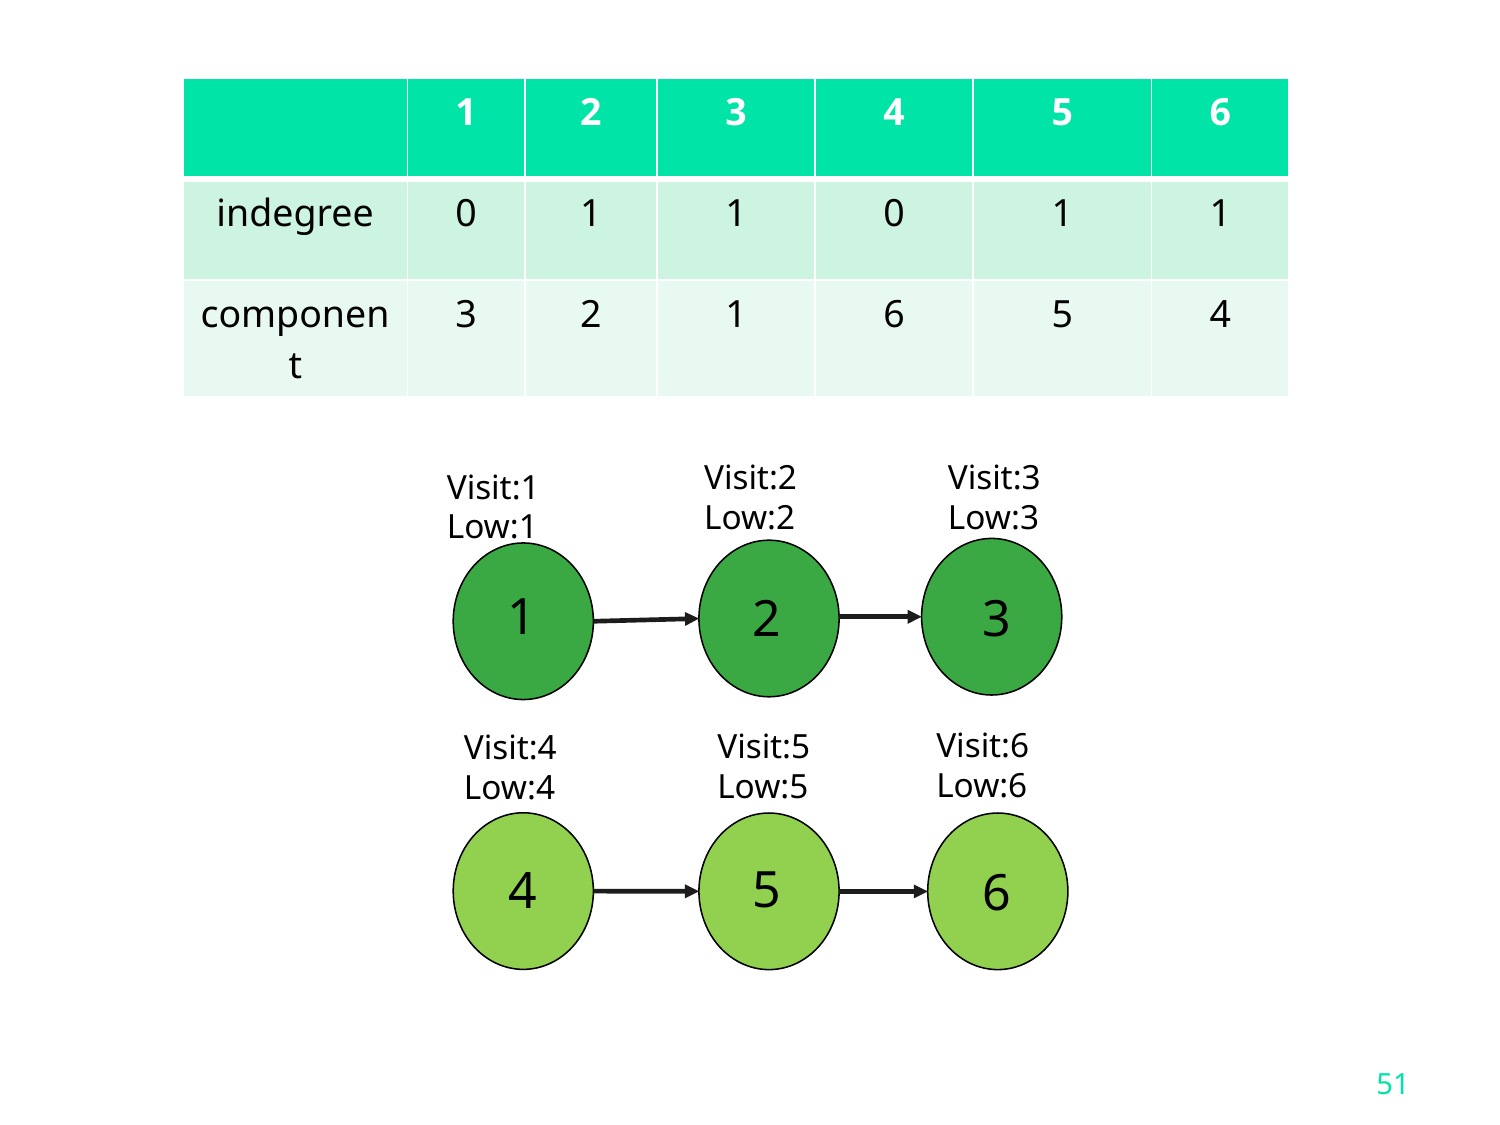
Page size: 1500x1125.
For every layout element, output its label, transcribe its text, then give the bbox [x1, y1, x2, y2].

table_cell 4 [1152, 281, 1288, 396]
table_cell 6 [816, 281, 972, 396]
table_header 3 [658, 79, 814, 176]
table_cell 2 [526, 281, 656, 396]
table_cell 0 [408, 182, 524, 279]
table_header 6 [1152, 79, 1288, 176]
table_header 1 [408, 79, 524, 176]
table_header 2 [526, 79, 656, 176]
table_cell 1 [1152, 182, 1288, 279]
table_cell 1 [658, 281, 814, 396]
table_cell 5 [974, 281, 1151, 396]
table_cell indegree [184, 182, 407, 279]
table_header 5 [974, 79, 1151, 176]
table_header 4 [816, 79, 972, 176]
table_cell 3 [408, 281, 524, 396]
table_cell 1 [658, 182, 814, 279]
slide_number 51 [1112, 1037, 1426, 1113]
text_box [431, 448, 1069, 970]
table_header [184, 79, 407, 176]
table_cell 1 [974, 182, 1151, 279]
table_cell component [184, 281, 407, 396]
table_cell 1 [526, 182, 656, 279]
table_cell 0 [816, 182, 972, 279]
